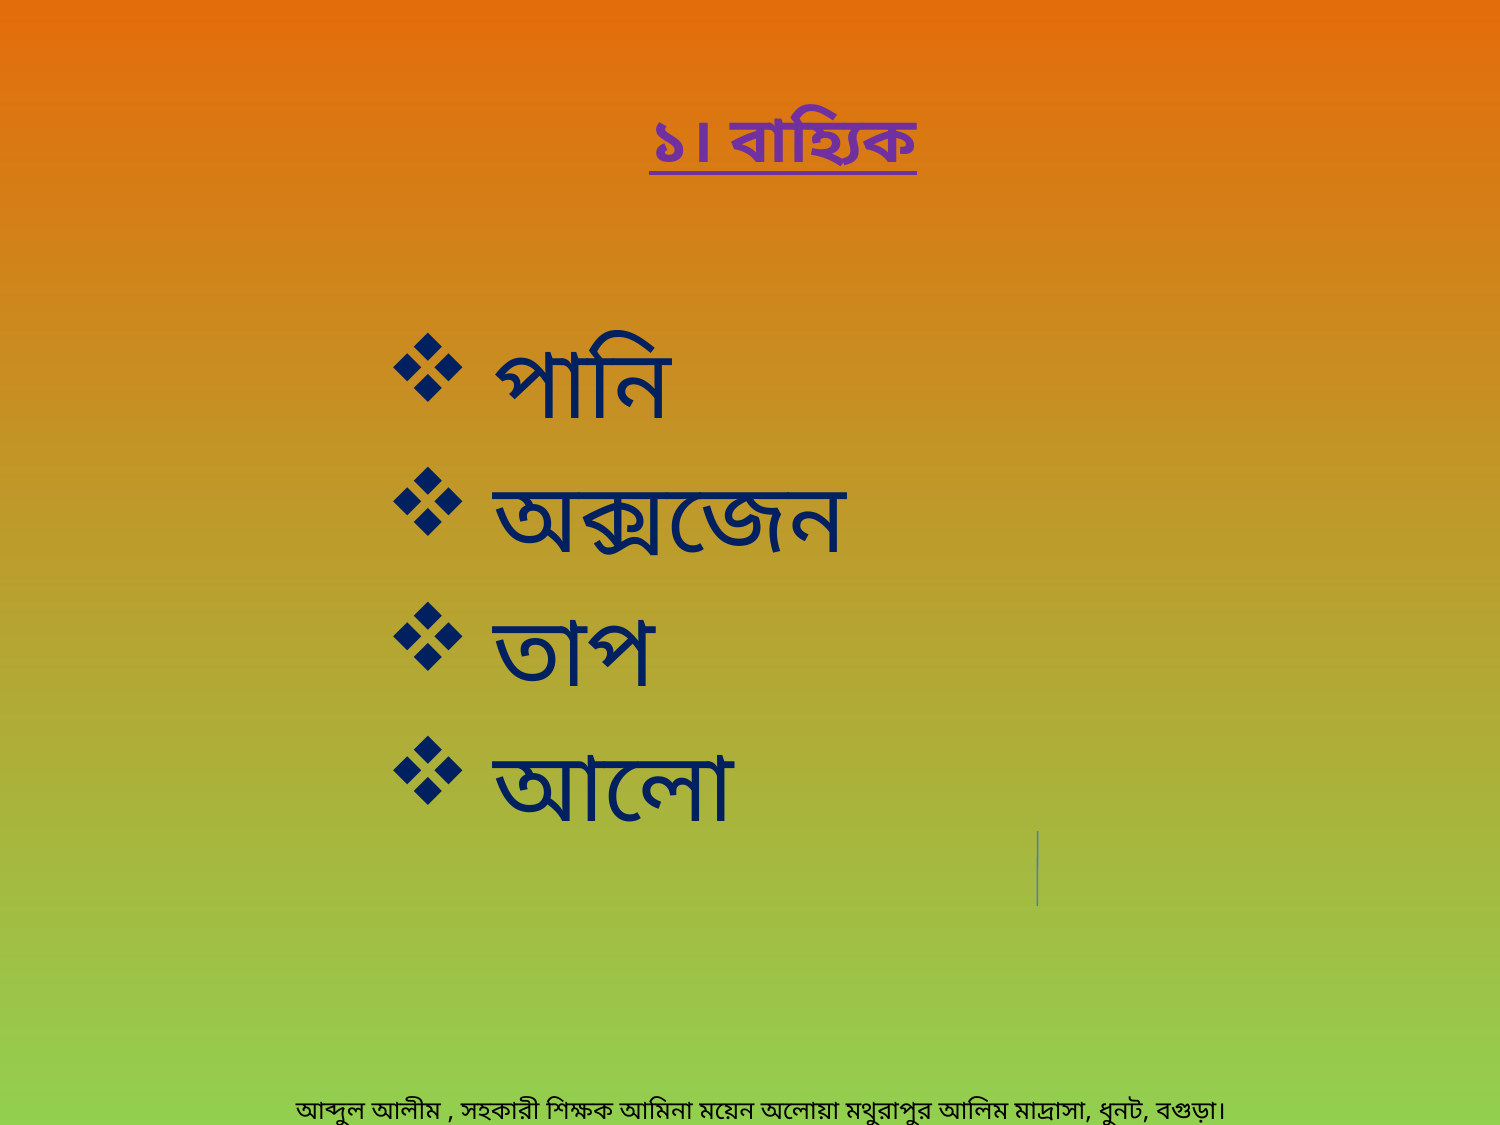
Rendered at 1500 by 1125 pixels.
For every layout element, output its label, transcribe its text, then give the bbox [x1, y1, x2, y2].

text_box পানি অক্সজেন তাপ আলো [370, 314, 862, 965]
text_box ১। বাহ্যিক [634, 68, 950, 206]
